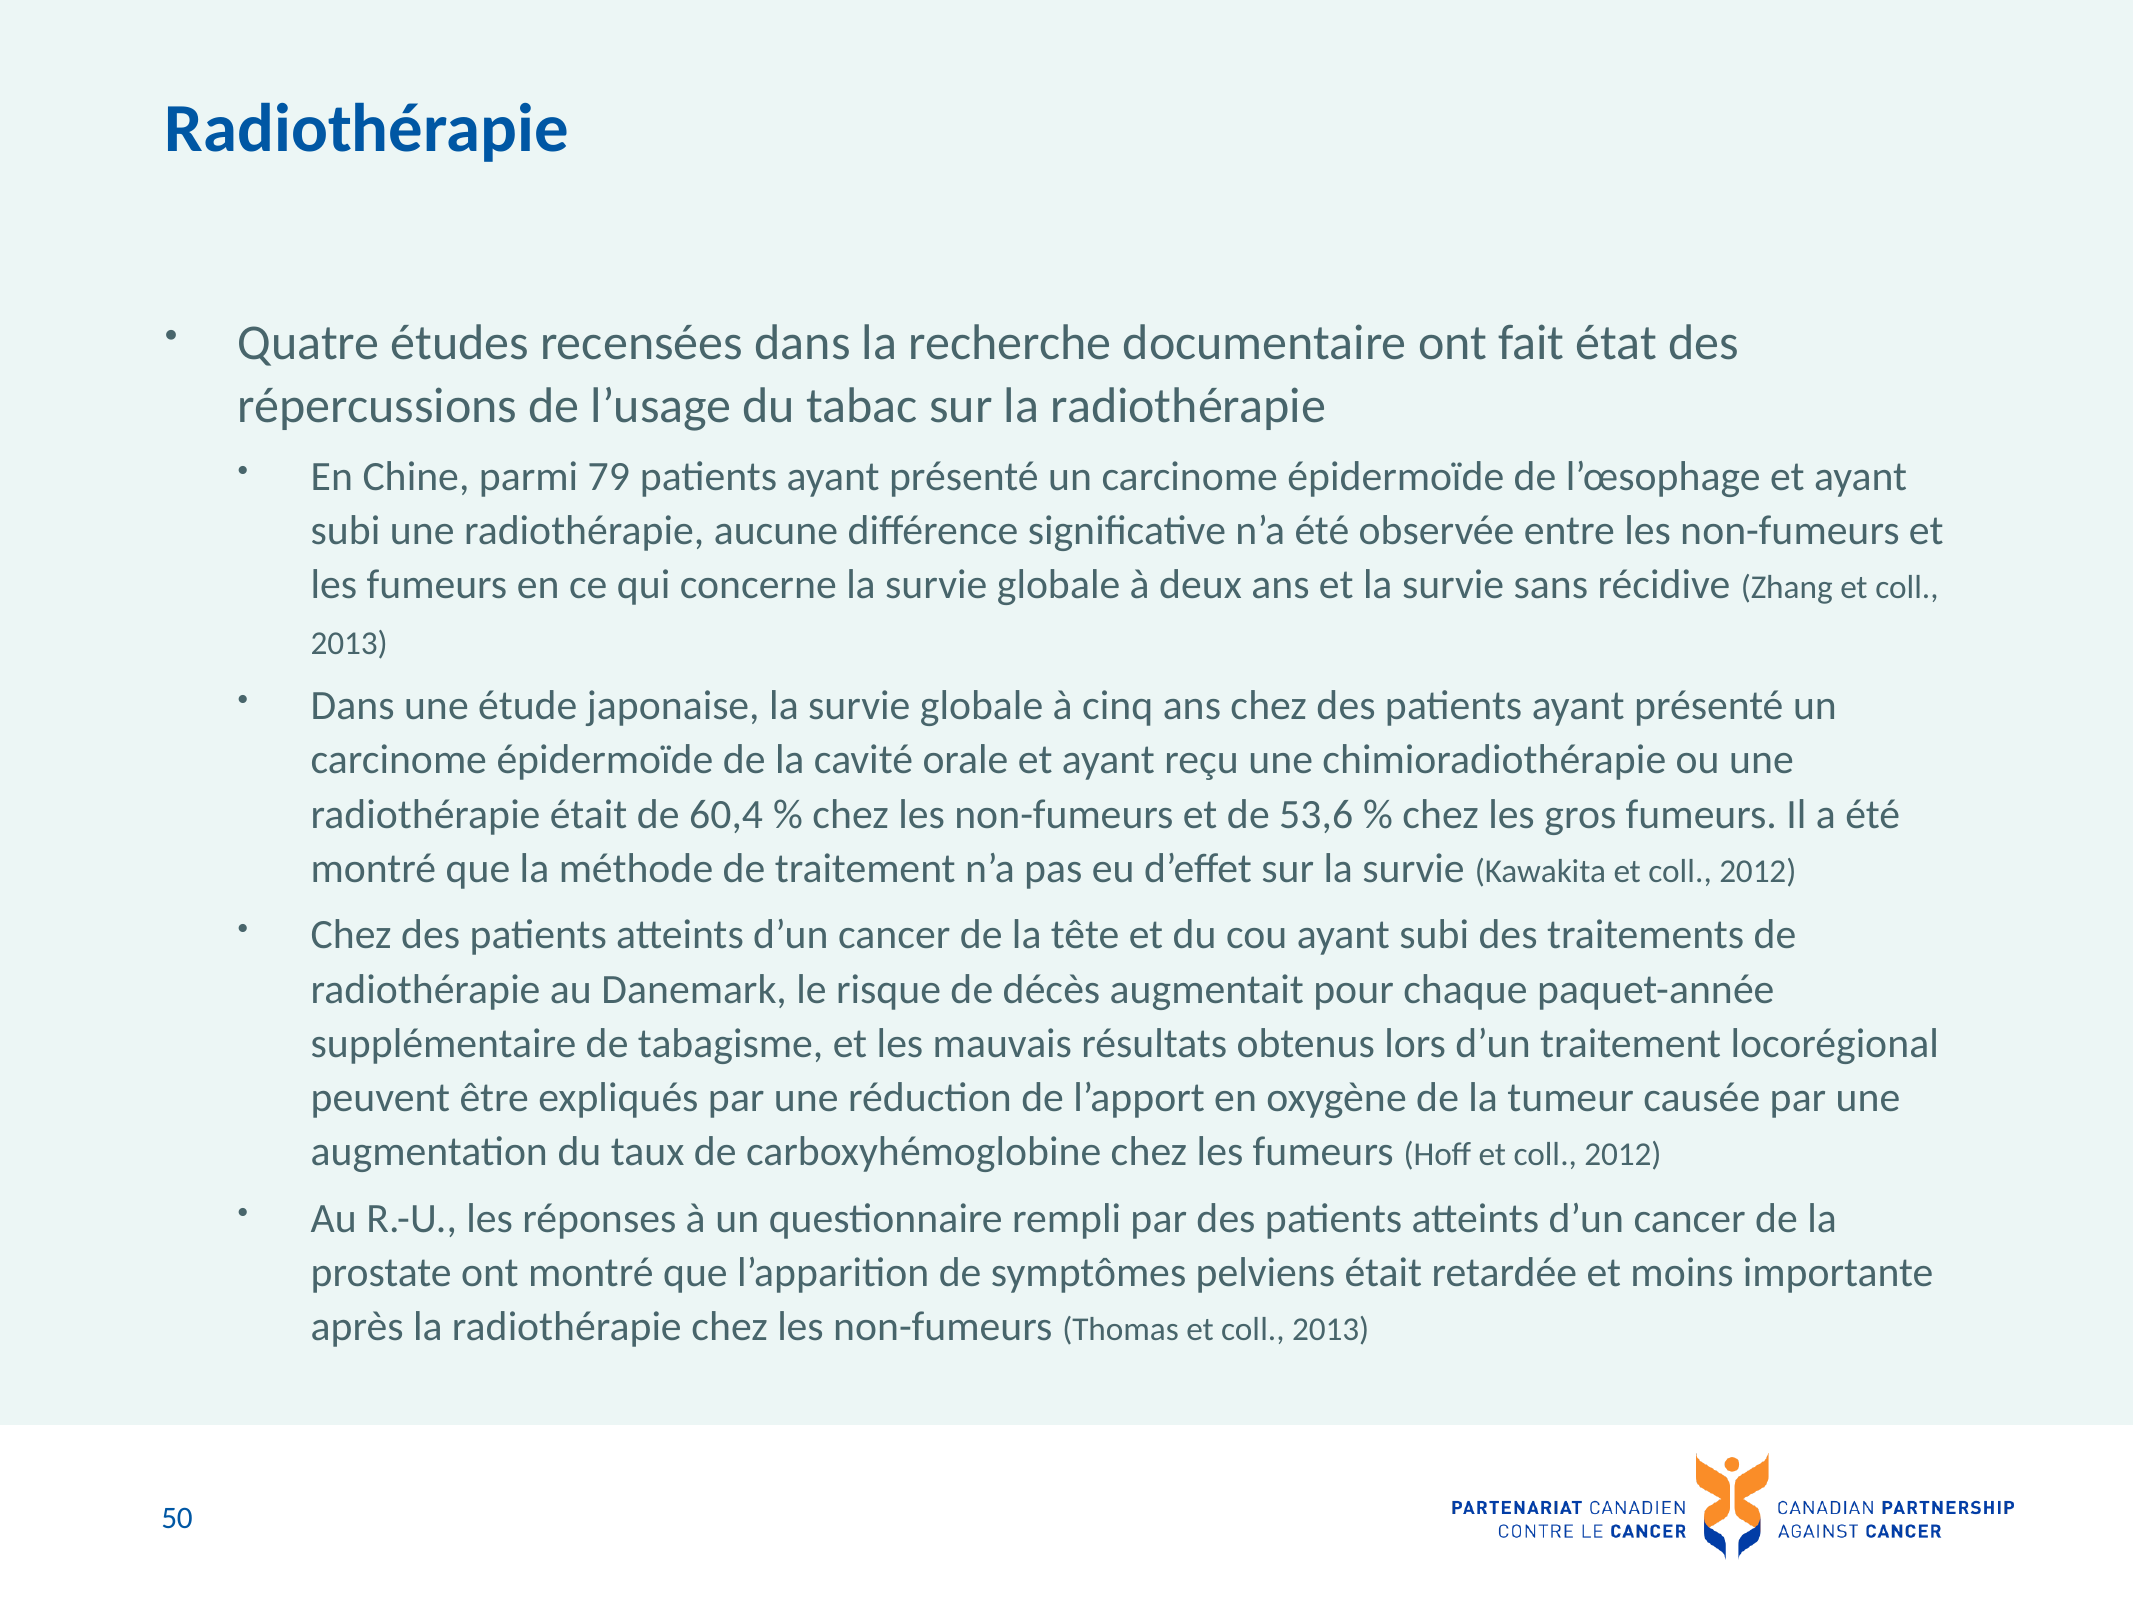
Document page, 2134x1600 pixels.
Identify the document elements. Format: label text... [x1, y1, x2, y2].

picture [1450, 1453, 2016, 1560]
slide_number 50 [149, 1488, 205, 1545]
title Radiothérapie [150, 75, 1875, 188]
list Quatre études recensées dans la recherche documentaire ont fait état des répercussions de l’usage du tabac sur la radiothérapie En Chine, parmi 79 patients ayant présenté un carcinome épidermoïde de l’œsophage et ayant subi une radiothérapie, aucune différence significative n’a été observée entre les non-fumeurs et les fumeurs en ce qui concerne la survie globale à deux ans et la survie sans récidive (Zhang et coll., 2013) Dans une étude japonaise, la survie globale à cinq ans chez des patients ayant présenté un carcinome épidermoïde de la cavité orale et ayant reçu une chimioradiothérapie ou une radiothérapie était de 60,4 % chez les non-fumeurs et de 53,6 % chez les gros fumeurs. Il a été montré que la méthode de traitement n’a pas eu d’effet sur la survie (Kawakita et coll., 2012) Chez des patients atteints d’un cancer de la tête et du cou ayant subi des traitements de radiothérapie au Danemark, le risque de décès augmentait pour chaque paquet-année supplémentaire de tabagisme, et les mauvais résultats obtenus lors d’un traitement locorégional peuvent être expliqués par une réduction de l’apport en oxygène de la tumeur causée par une augmentation du taux de carboxyhémoglobine chez les fumeurs (Hoff et coll., 2012) Au R.-U., les réponses à un questionnaire rempli par des patients atteints d’un cancer de la prostate ont montré que l’apparition de symptômes pelviens était retardée et moins importante après la radiothérapie chez les non-fumeurs (Thomas et coll., 2013) [150, 300, 1966, 1332]
